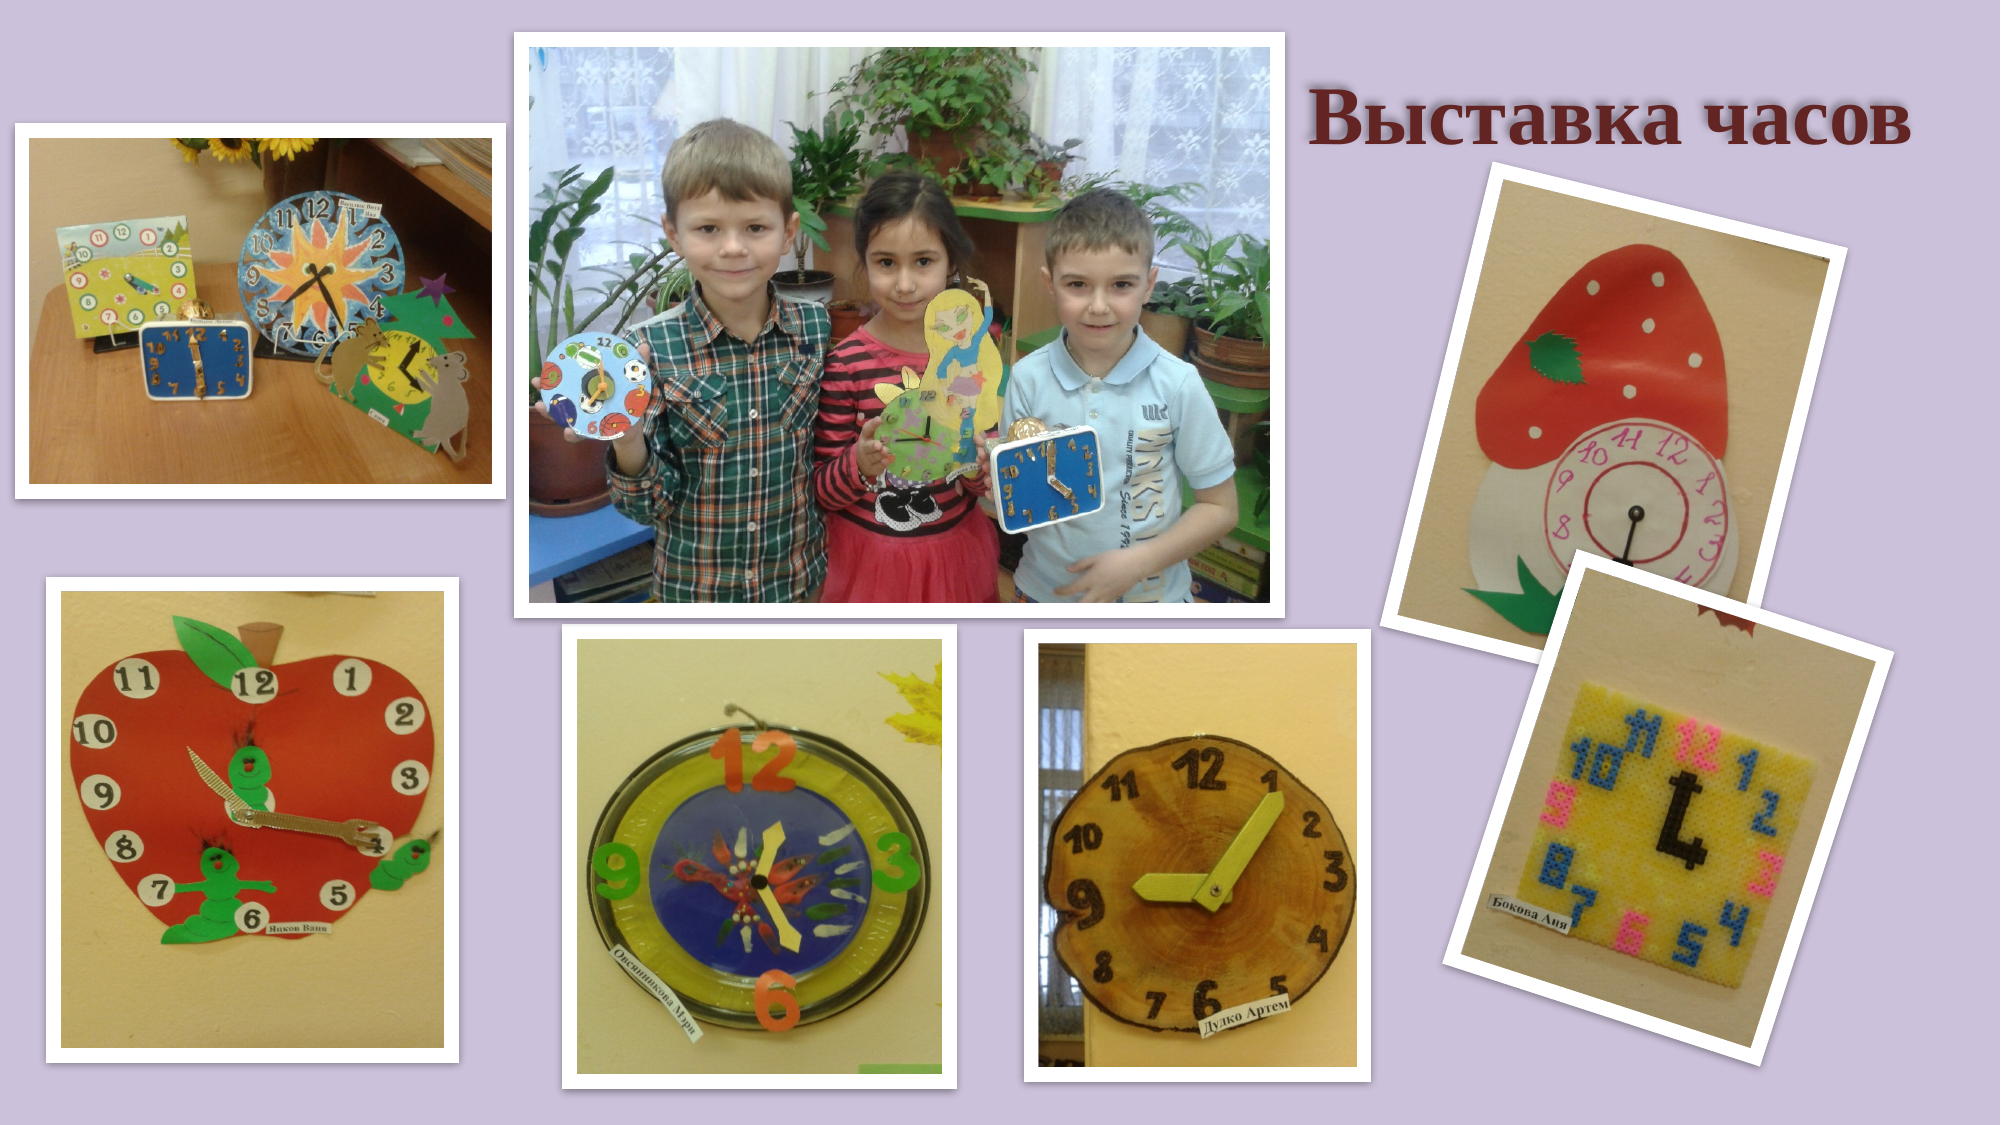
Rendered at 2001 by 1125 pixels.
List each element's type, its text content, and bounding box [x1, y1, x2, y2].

picture [541, 639, 977, 1074]
picture [528, 46, 1271, 604]
text_box Выставка часов [1270, 44, 1930, 179]
picture [29, 137, 492, 485]
picture [23, 592, 482, 1048]
picture [1389, 180, 1875, 1047]
picture [984, 644, 1410, 1067]
